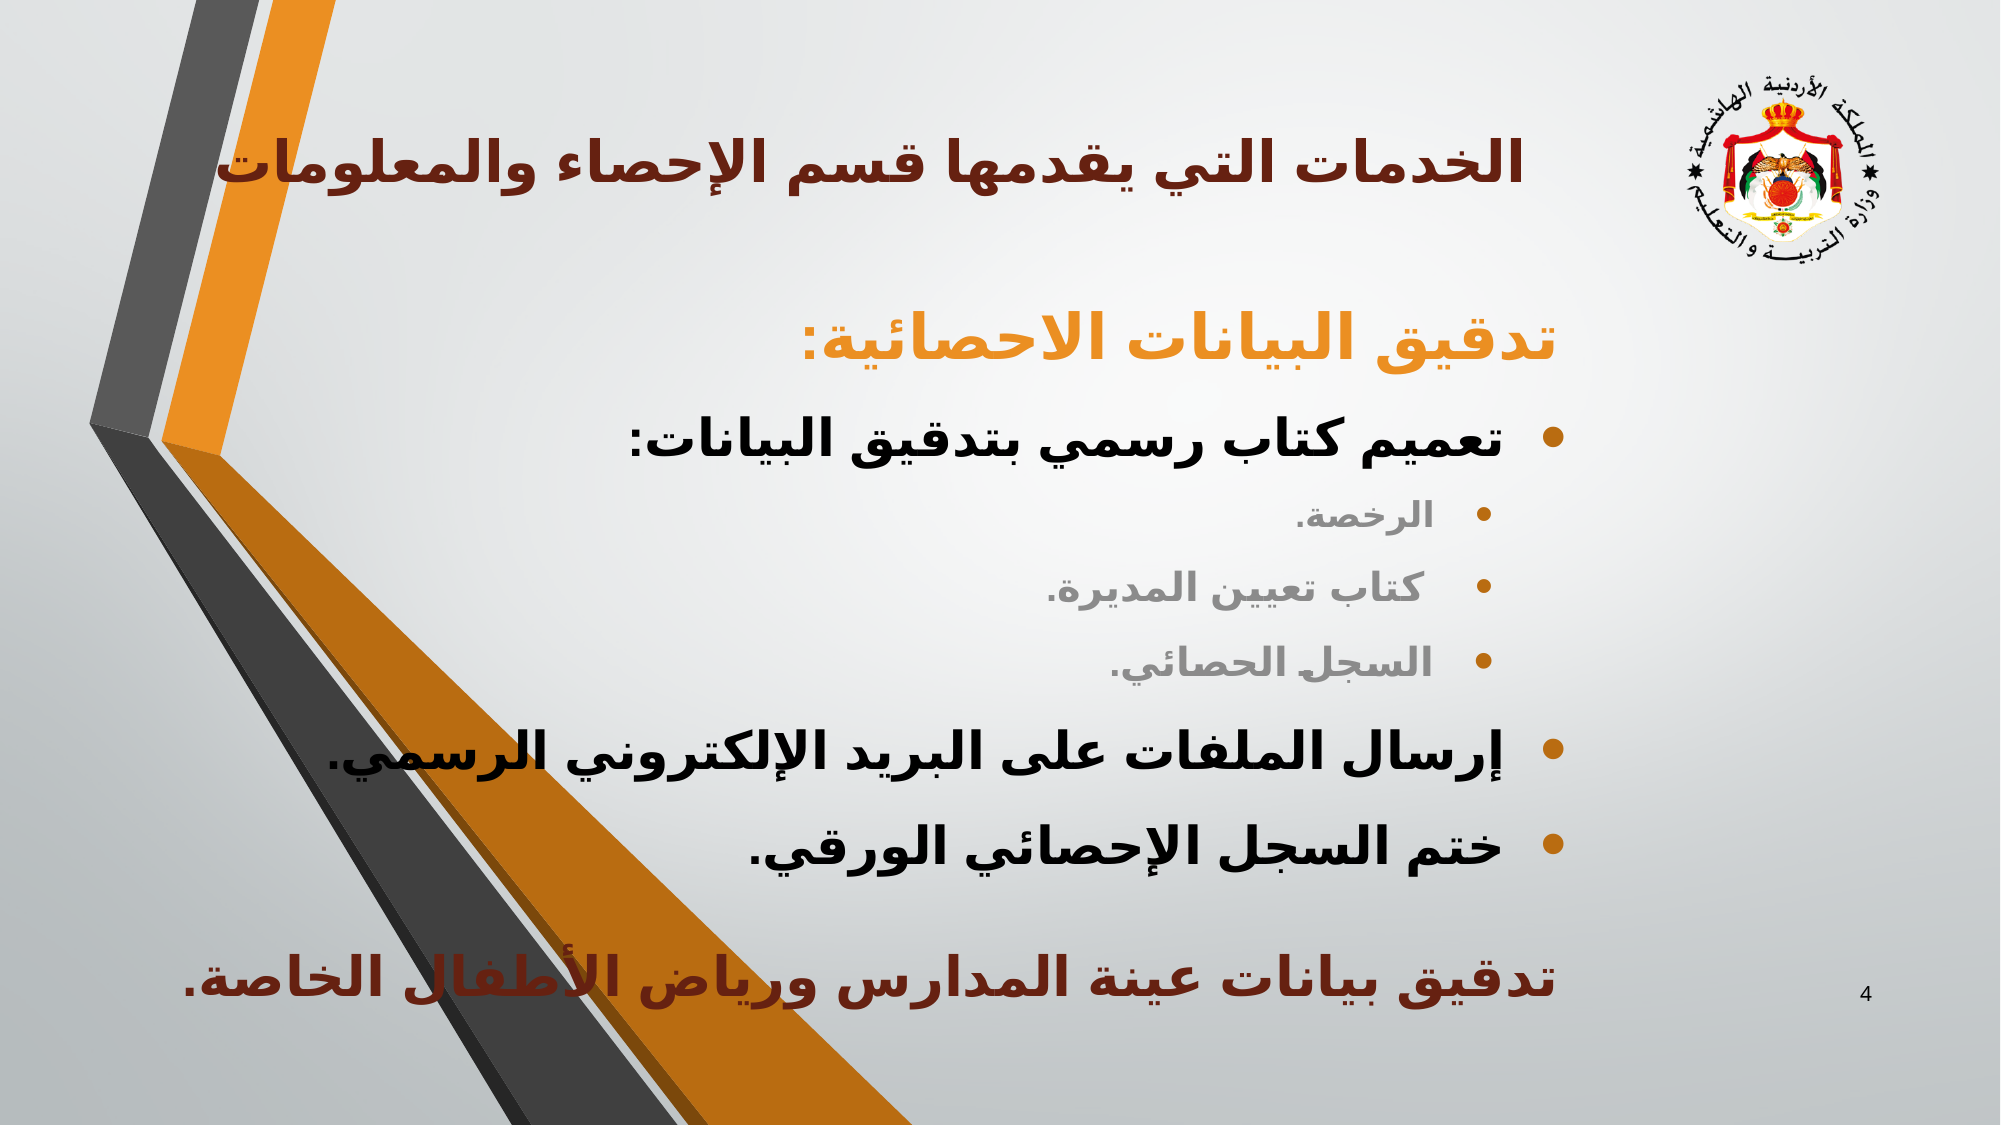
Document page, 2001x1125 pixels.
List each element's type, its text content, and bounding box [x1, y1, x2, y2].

picture [1678, 64, 1888, 274]
title الخدمات التي يقدمها قسم الإحصاء والمعلومات [168, 65, 1542, 203]
slide_number 4 [1796, 965, 1887, 1025]
subtitle تدقيق البيانات الاحصائية: تعميم كتاب رسمي بتدقيق البيانات: الرخصة. كتاب تعيين المديرة. السجل الحصائي. إرسال الملفات على البريد الإلكتروني الرسمي. ختم السجل الإحصائي الورقي. تدقيق بيانات عينة المدارس ورياض الأطفال الخاصة. [117, 235, 1575, 1034]
